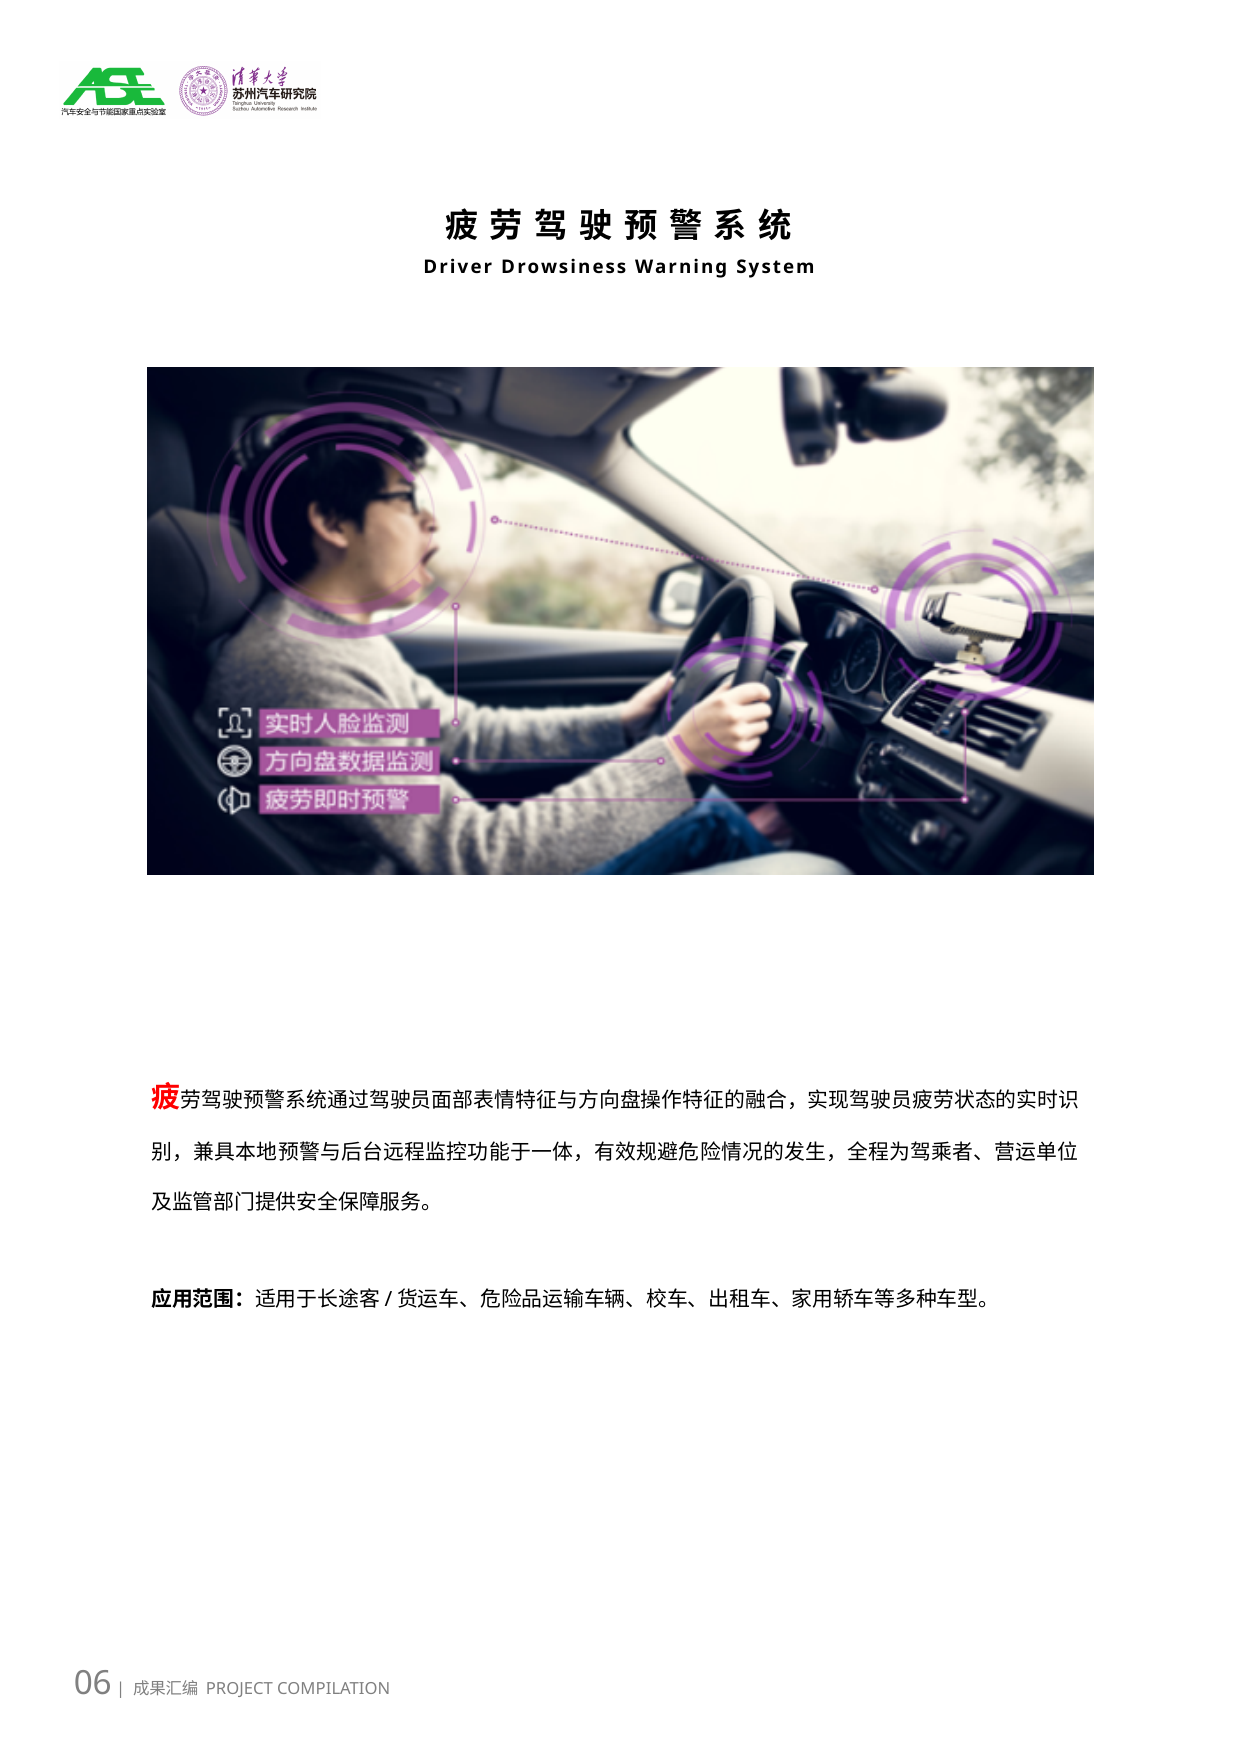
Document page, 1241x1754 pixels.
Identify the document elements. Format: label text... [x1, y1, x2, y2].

text_box 疲劳驾驶预警系统通过驾驶员面部表情特征与方向盘操作特征的融合，实现驾驶员疲劳状态的实时识别，兼具本地预警与后台远程监控功能于一体，有效规避危险情况的发生，全程为驾乘者、营运单位及监管部门提供安全保障服务。 应用范围：适用于长途客/货运车、危险品运输车辆、校车、出租车、家用轿车等多种车型。 [136, 1036, 1094, 1319]
text_box 疲 劳 驾 驶 预 警 系 统 Driver Drowsiness Warning System [266, 184, 972, 285]
picture [58, 61, 321, 119]
picture [147, 367, 1094, 875]
text_box 06 | 成果汇编 PROJECT COMPILATION [59, 1653, 1161, 1709]
